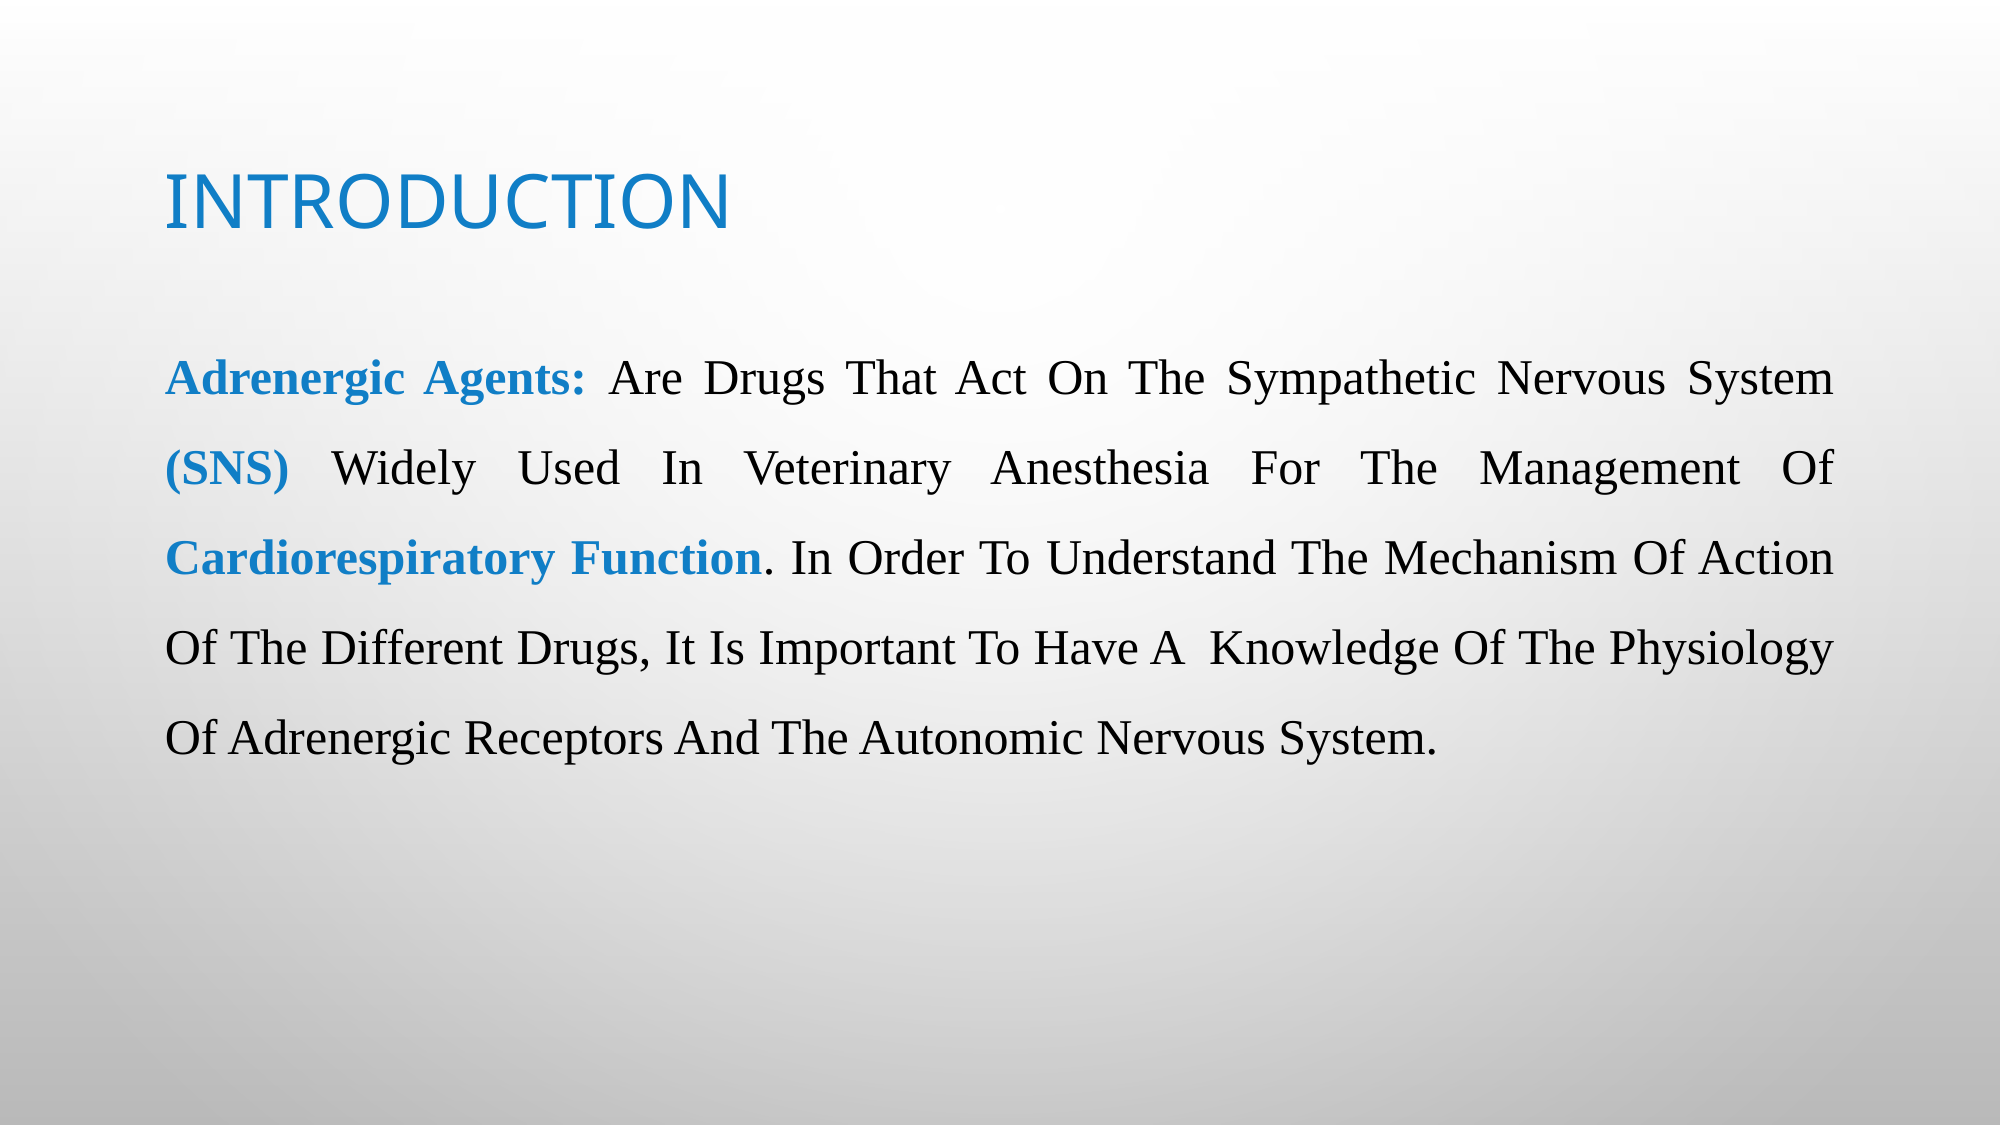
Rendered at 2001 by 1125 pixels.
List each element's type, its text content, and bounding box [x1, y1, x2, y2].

list Adrenergic Agents: Are Drugs That Act On The Sympathetic Nervous System (SNS) Widely Used In Veterinary Anesthesia For The Management Of Cardiorespiratory Function. In Order To Understand The Mechanism Of Action Of The Different Drugs, It Is Important To Have A Knowledge Of The Physiology Of Adrenergic Receptors And The Autonomic Nervous System. [149, 307, 1851, 950]
title Introduction [149, 101, 1851, 307]
picture [0, 0, 2000, 1125]
